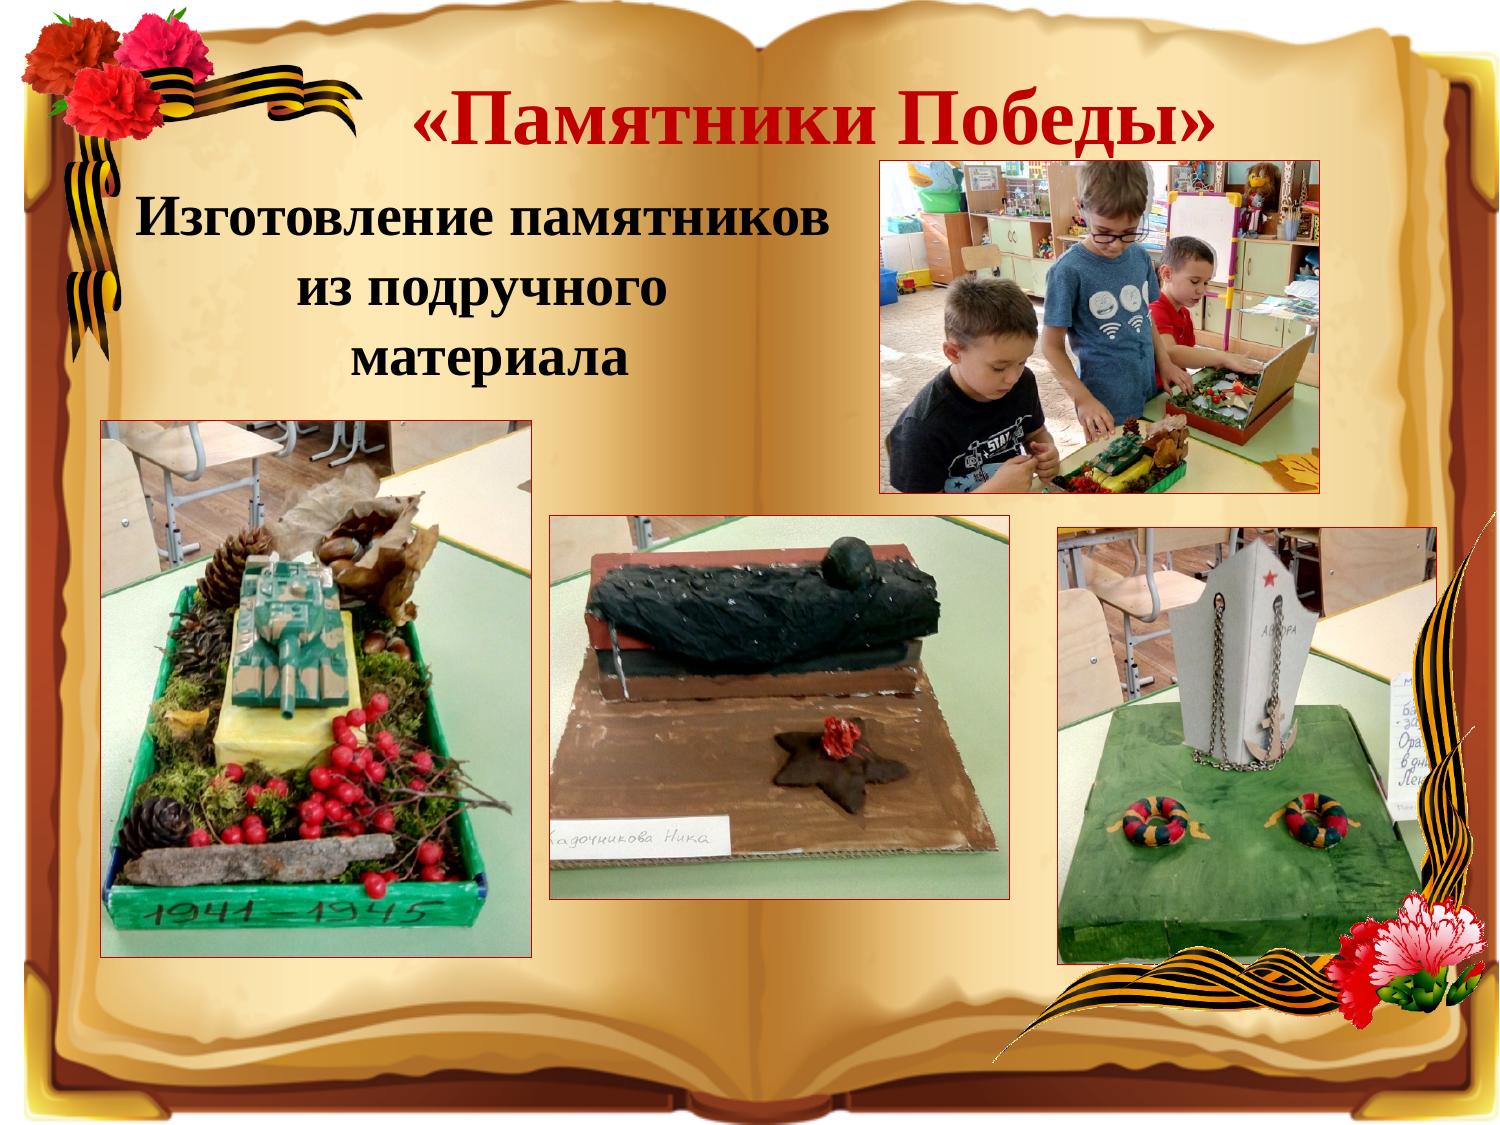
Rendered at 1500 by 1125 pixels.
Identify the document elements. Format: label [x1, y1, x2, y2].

list [100, 420, 532, 959]
picture [20, 0, 1500, 1125]
